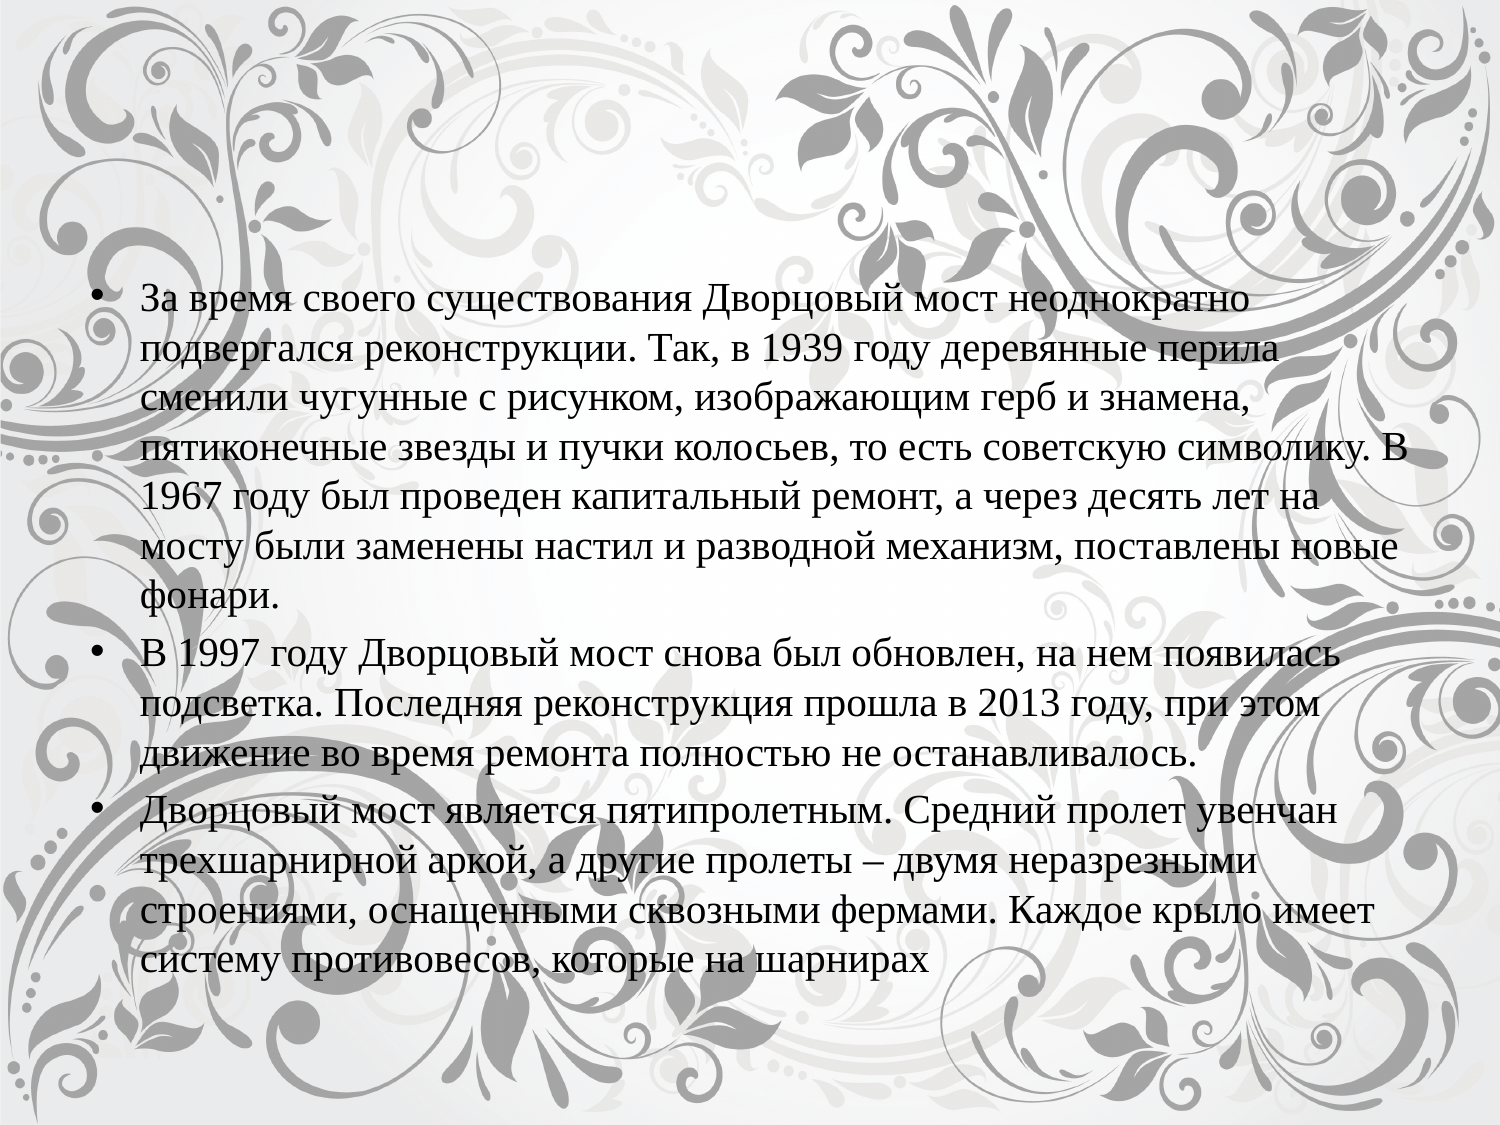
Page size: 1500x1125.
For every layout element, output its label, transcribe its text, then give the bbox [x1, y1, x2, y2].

list За время своего существования Дворцовый мост неоднократно подвергался реконструкции. Так, в 1939 году деревянные перила сменили чугунные с рисунком, изображающим герб и знамена, пятиконечные звезды и пучки колосьев, то есть советскую символику. В 1967 году был проведен капитальный ремонт, а через десять лет на мосту были заменены настил и разводной механизм, поставлены новые фонари. В 1997 году Дворцовый мост снова был обновлен, на нем появилась подсветка. Последняя реконструкция прошла в 2013 году, при этом движение во время ремонта полностью не останавливалось. Дворцовый мост является пятипролетным. Средний пролет увенчан трехшарнирной аркой, а другие пролеты – двумя неразрезными строениями, оснащенными сквозными фермами. Каждое крыло имеет систему противовесов, которые на шарнирах [75, 262, 1425, 1005]
